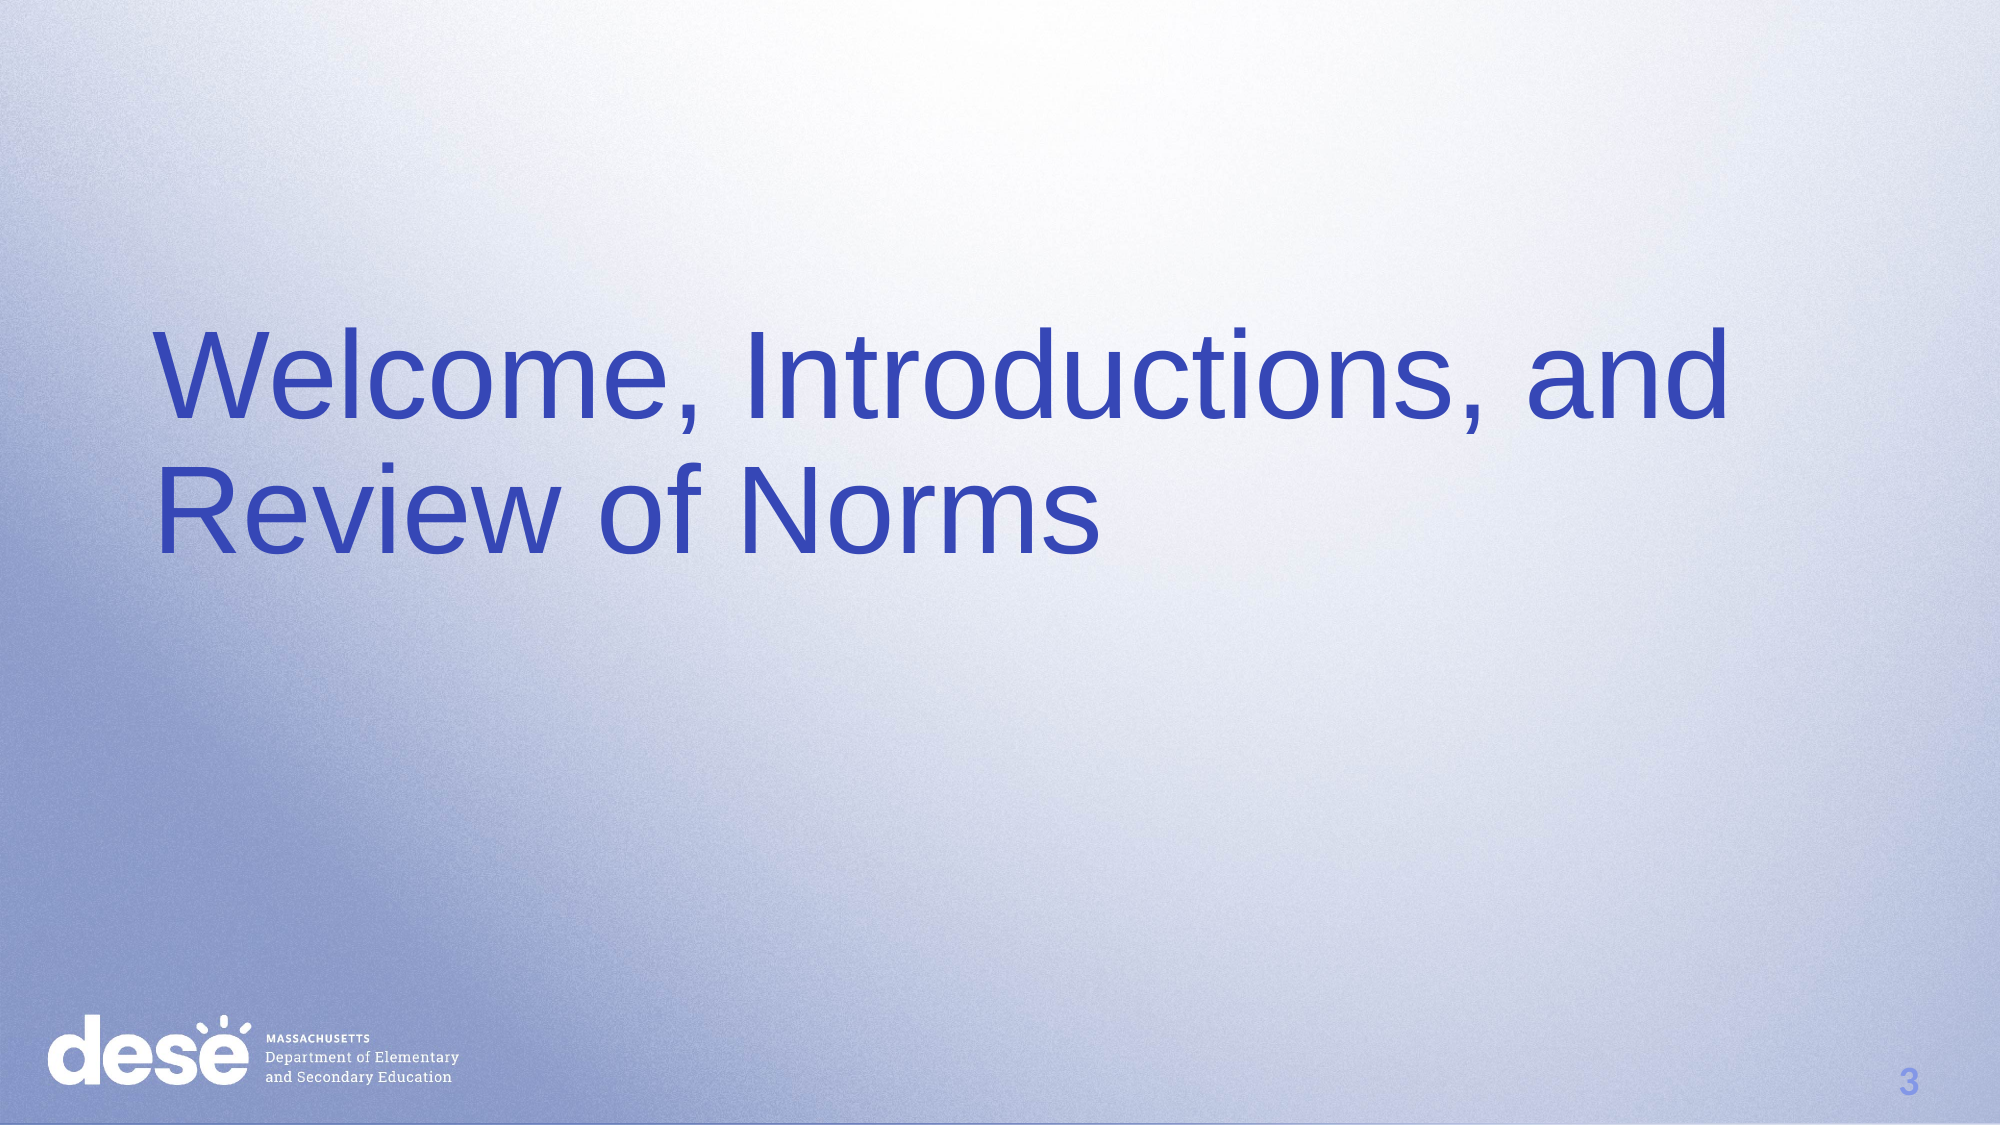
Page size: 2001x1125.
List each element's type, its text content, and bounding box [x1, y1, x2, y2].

picture [0, 0, 2000, 1125]
title Welcome, Introductions, and Review of Norms [137, 119, 1863, 588]
